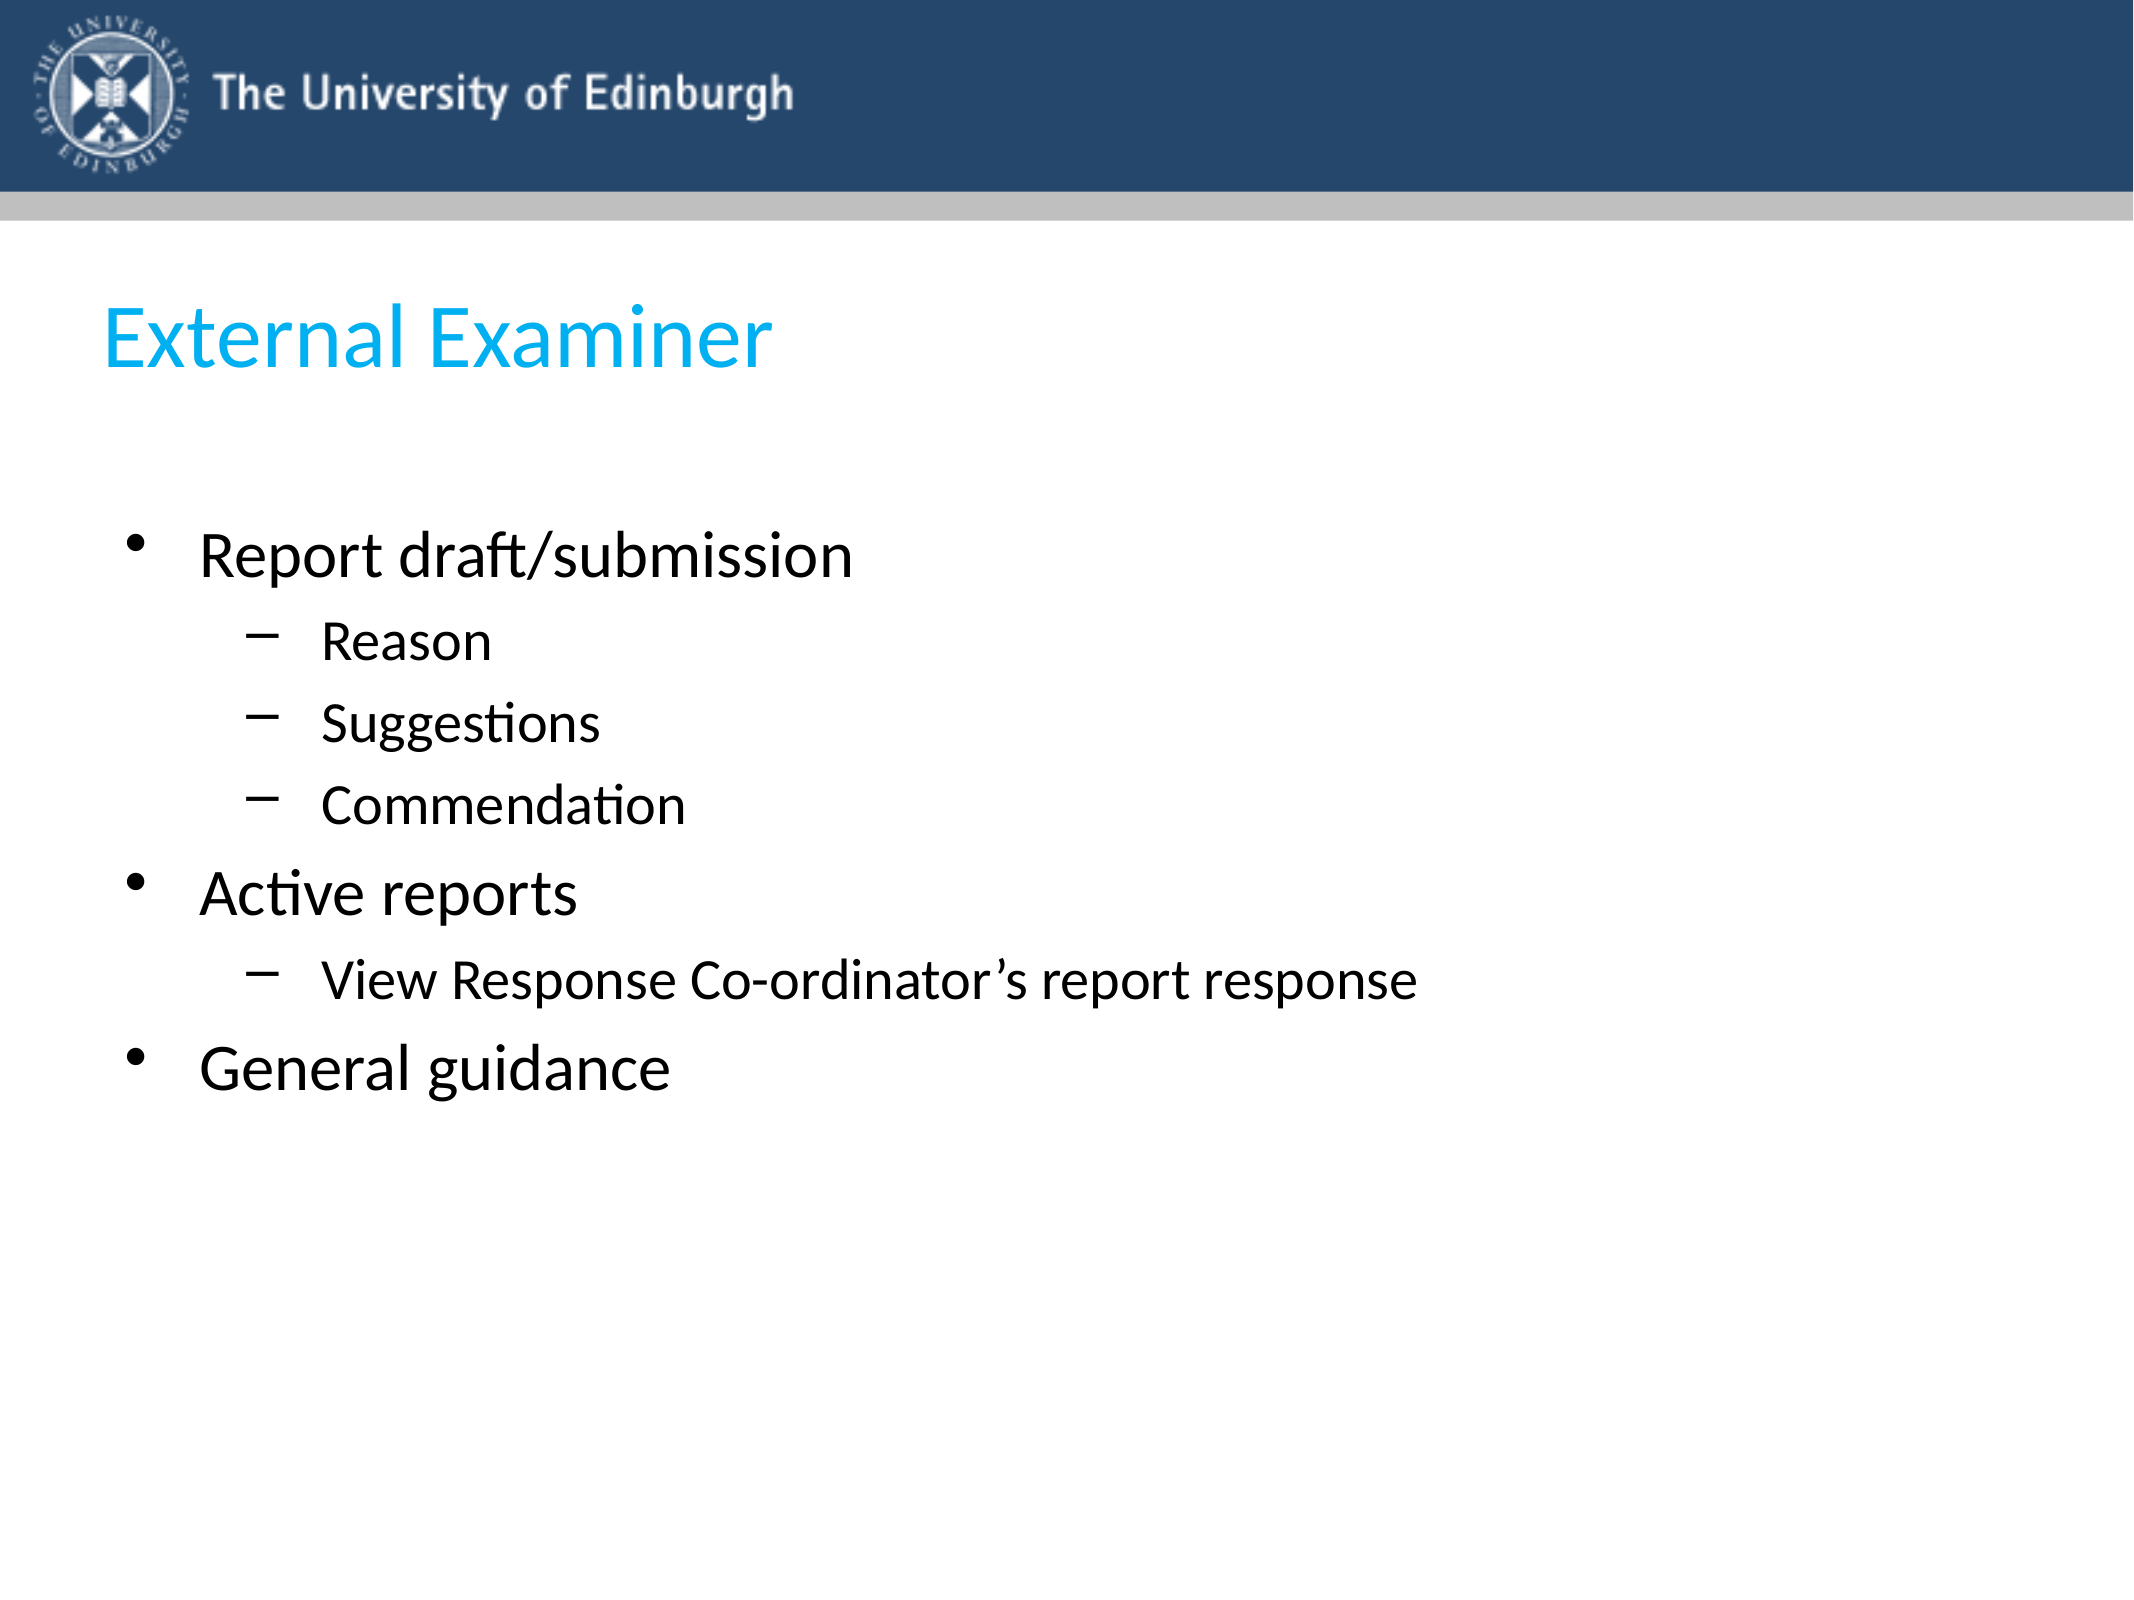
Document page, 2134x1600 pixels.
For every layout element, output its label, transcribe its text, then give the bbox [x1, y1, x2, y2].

title External Examiner [93, 241, 2040, 394]
picture [0, 6, 836, 177]
text_box Report draft/submission Reason Suggestions Commendation Active reports View Response Co-ordinator’s report response General guidance [109, 410, 2047, 1112]
